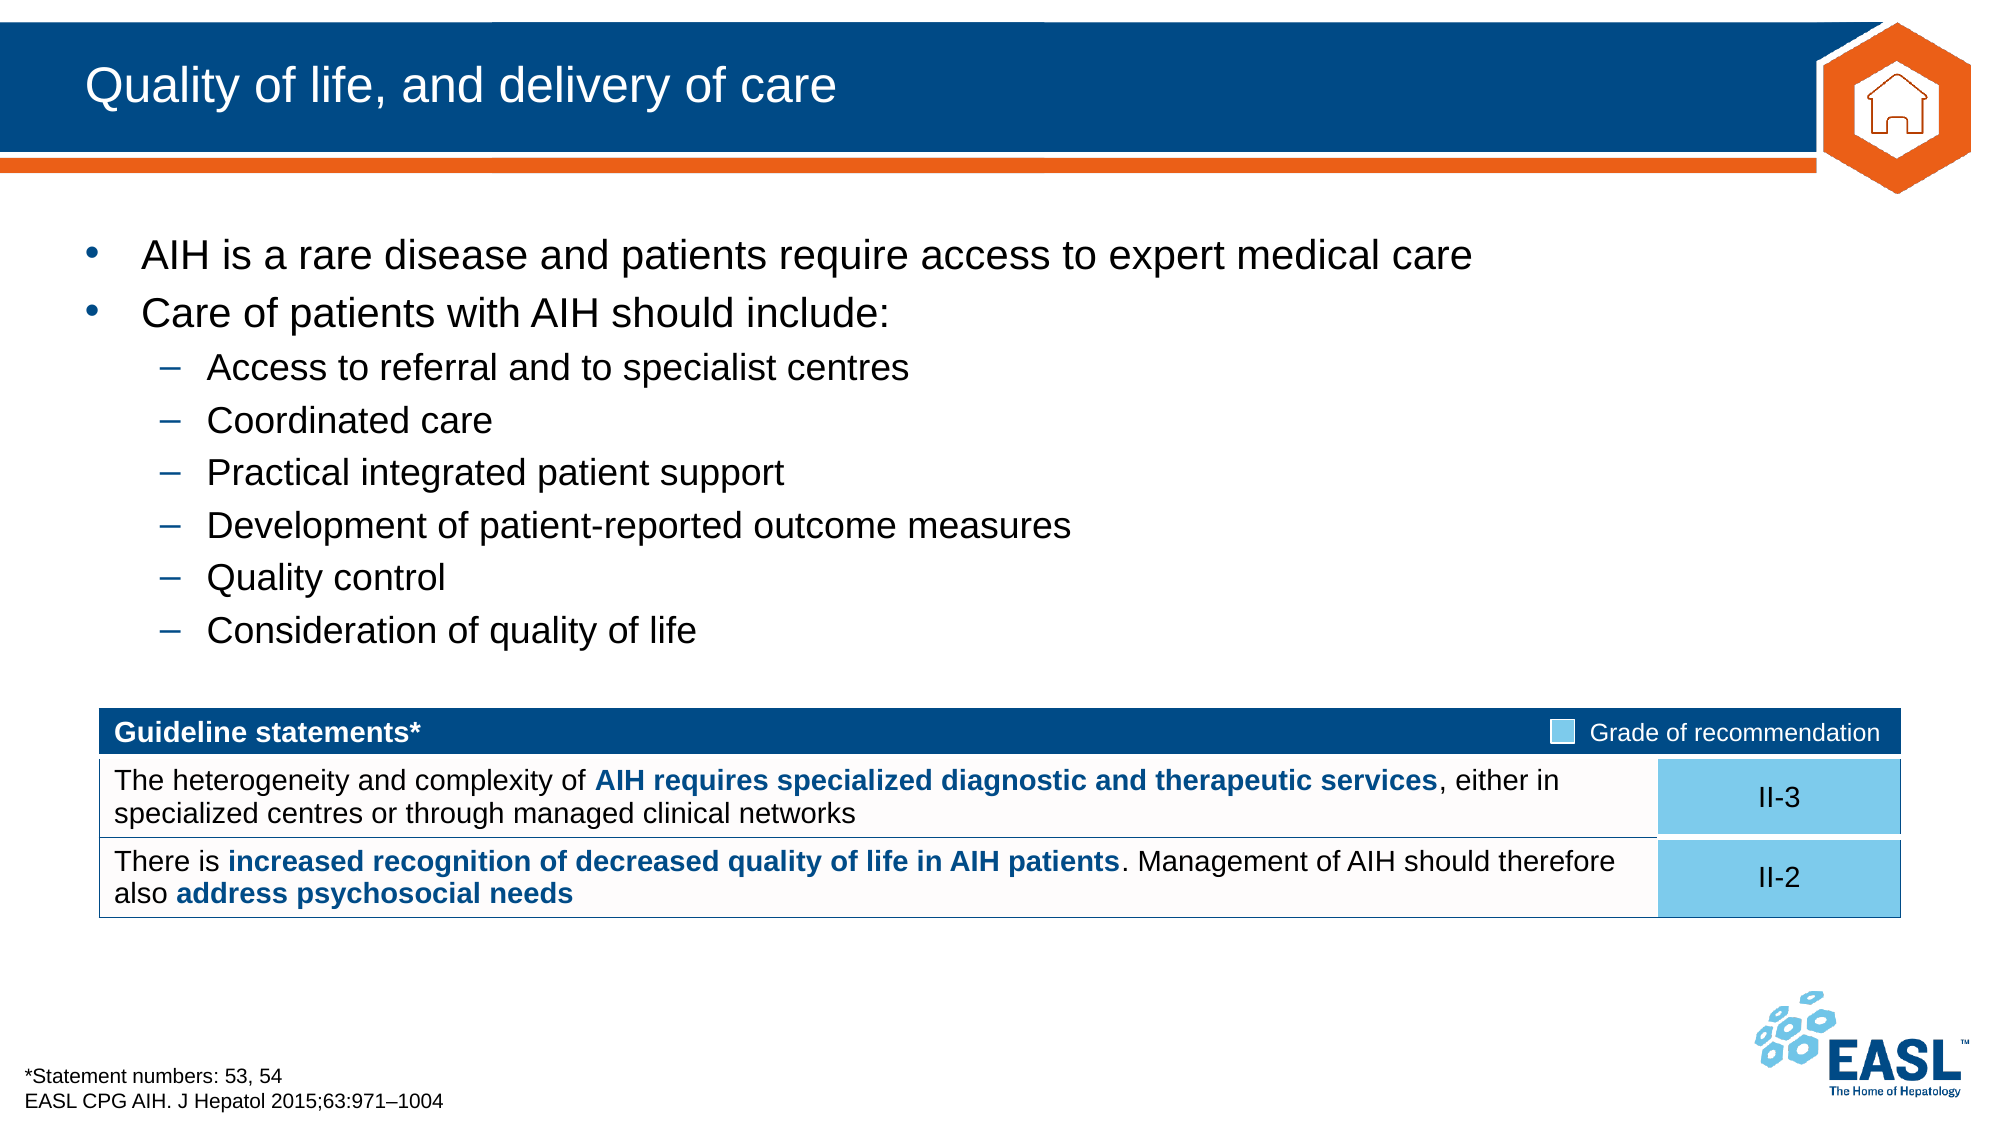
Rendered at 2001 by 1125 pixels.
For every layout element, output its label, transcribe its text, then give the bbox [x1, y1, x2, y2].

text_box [1550, 708, 1898, 755]
table_header Guideline statements* [100, 709, 1548, 754]
table_cell II-2 [1658, 840, 1900, 917]
title Quality of life, and delivery of care [69, 23, 1741, 150]
table_cell There is increased recognition of decreased quality of life in AIH patients. Management of AIH should therefore also address psychosocial needs [100, 838, 1657, 917]
list AIH is a rare disease and patients require access to expert medical care Care of patients with AIH should include: Access to referral and to specialist centres Coordinated care Practical integrated patient support Development of patient-reported outcome measures Quality control Consideration of quality of life [69, 219, 1931, 979]
picture [1750, 987, 1972, 1100]
table_cell II-3 [1658, 759, 1900, 834]
picture [0, 22, 1971, 194]
table_cell The heterogeneity and complexity of AIH requires specialized diagnostic and therapeutic services, either in specialized centres or through managed clinical networks [100, 759, 1657, 837]
list *Statement numbers: 53, 54 EASL CPG AIH. J Hepatol 2015;63:971–1004 [1, 1062, 1646, 1125]
